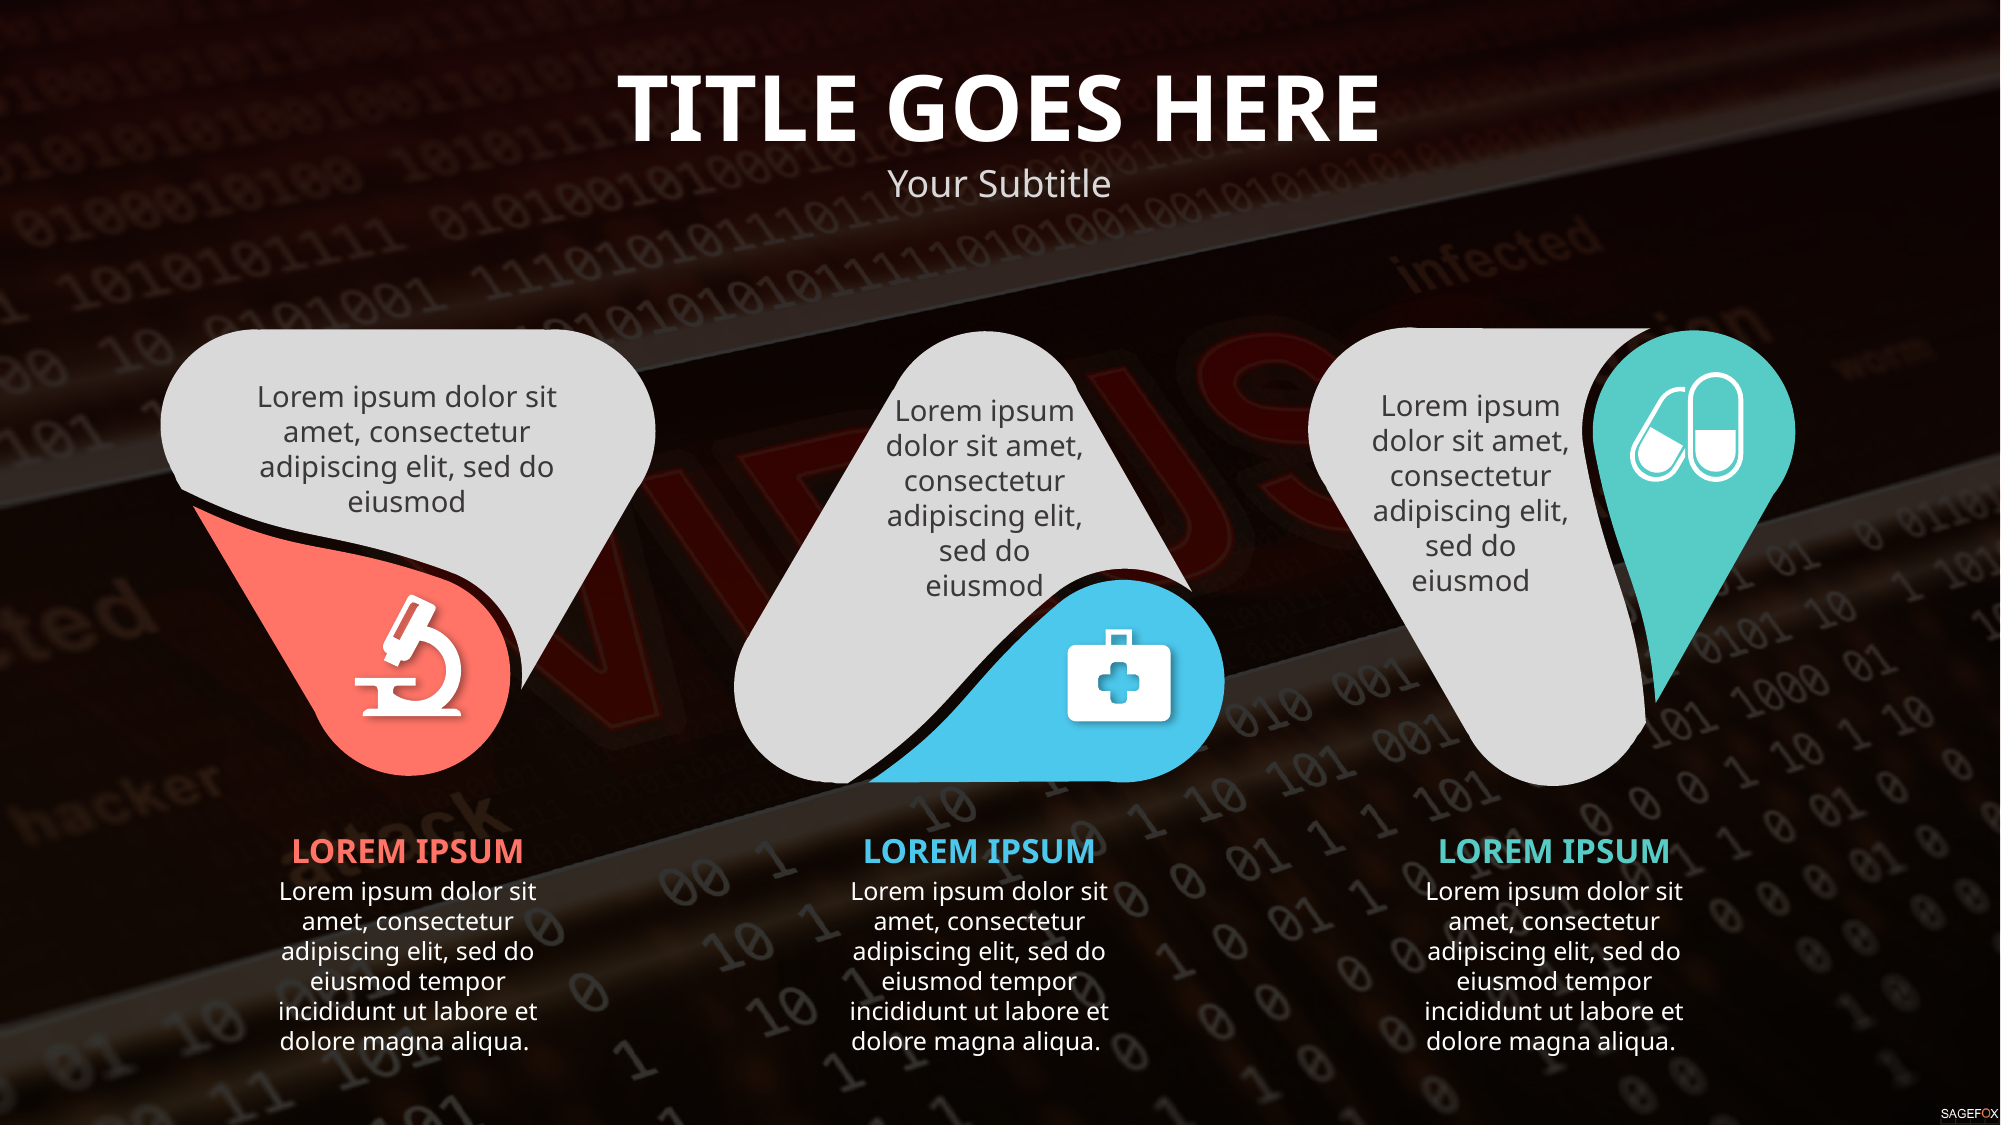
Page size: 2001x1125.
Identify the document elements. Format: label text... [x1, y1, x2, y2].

text_box TITLE GOES HERE Your Subtitle [548, 42, 1452, 322]
text_box [733, 435, 1037, 785]
text_box Lorem ipsum dolor sit amet, consectetur adipiscing elit, sed do eiusmod [1351, 379, 1591, 605]
text_box [894, 330, 1077, 385]
text_box Lorem ipsum dolor sit amet, consectetur adipiscing elit, sed do eiusmod [213, 371, 602, 526]
text_box [1392, 481, 1647, 787]
text_box [1067, 629, 1171, 722]
text_box [1105, 436, 1194, 593]
text_box [864, 578, 1226, 784]
text_box LOREM IPSUM Lorem ipsum dolor sit amet, consectetur adipiscing elit, sed do eiusmod tempor incididunt ut labore et dolore magna aliqua. [809, 823, 1150, 1063]
text_box [1307, 326, 1651, 533]
picture [0, 0, 2001, 1125]
text_box Lorem ipsum dolor sit amet, consectetur adipiscing elit, sed do eiusmod [865, 385, 1105, 610]
text_box [1591, 329, 1797, 707]
text_box LOREM IPSUM Lorem ipsum dolor sit amet, consectetur adipiscing elit, sed do eiusmod tempor incididunt ut labore et dolore magna aliqua. [1384, 823, 1725, 1063]
text_box [354, 594, 462, 717]
text_box LOREM IPSUM Lorem ipsum dolor sit amet, consectetur adipiscing elit, sed do eiusmod tempor incididunt ut labore et dolore magna aliqua. [237, 823, 579, 1063]
text_box [190, 503, 512, 777]
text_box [1626, 371, 1744, 486]
text_box [159, 328, 657, 691]
